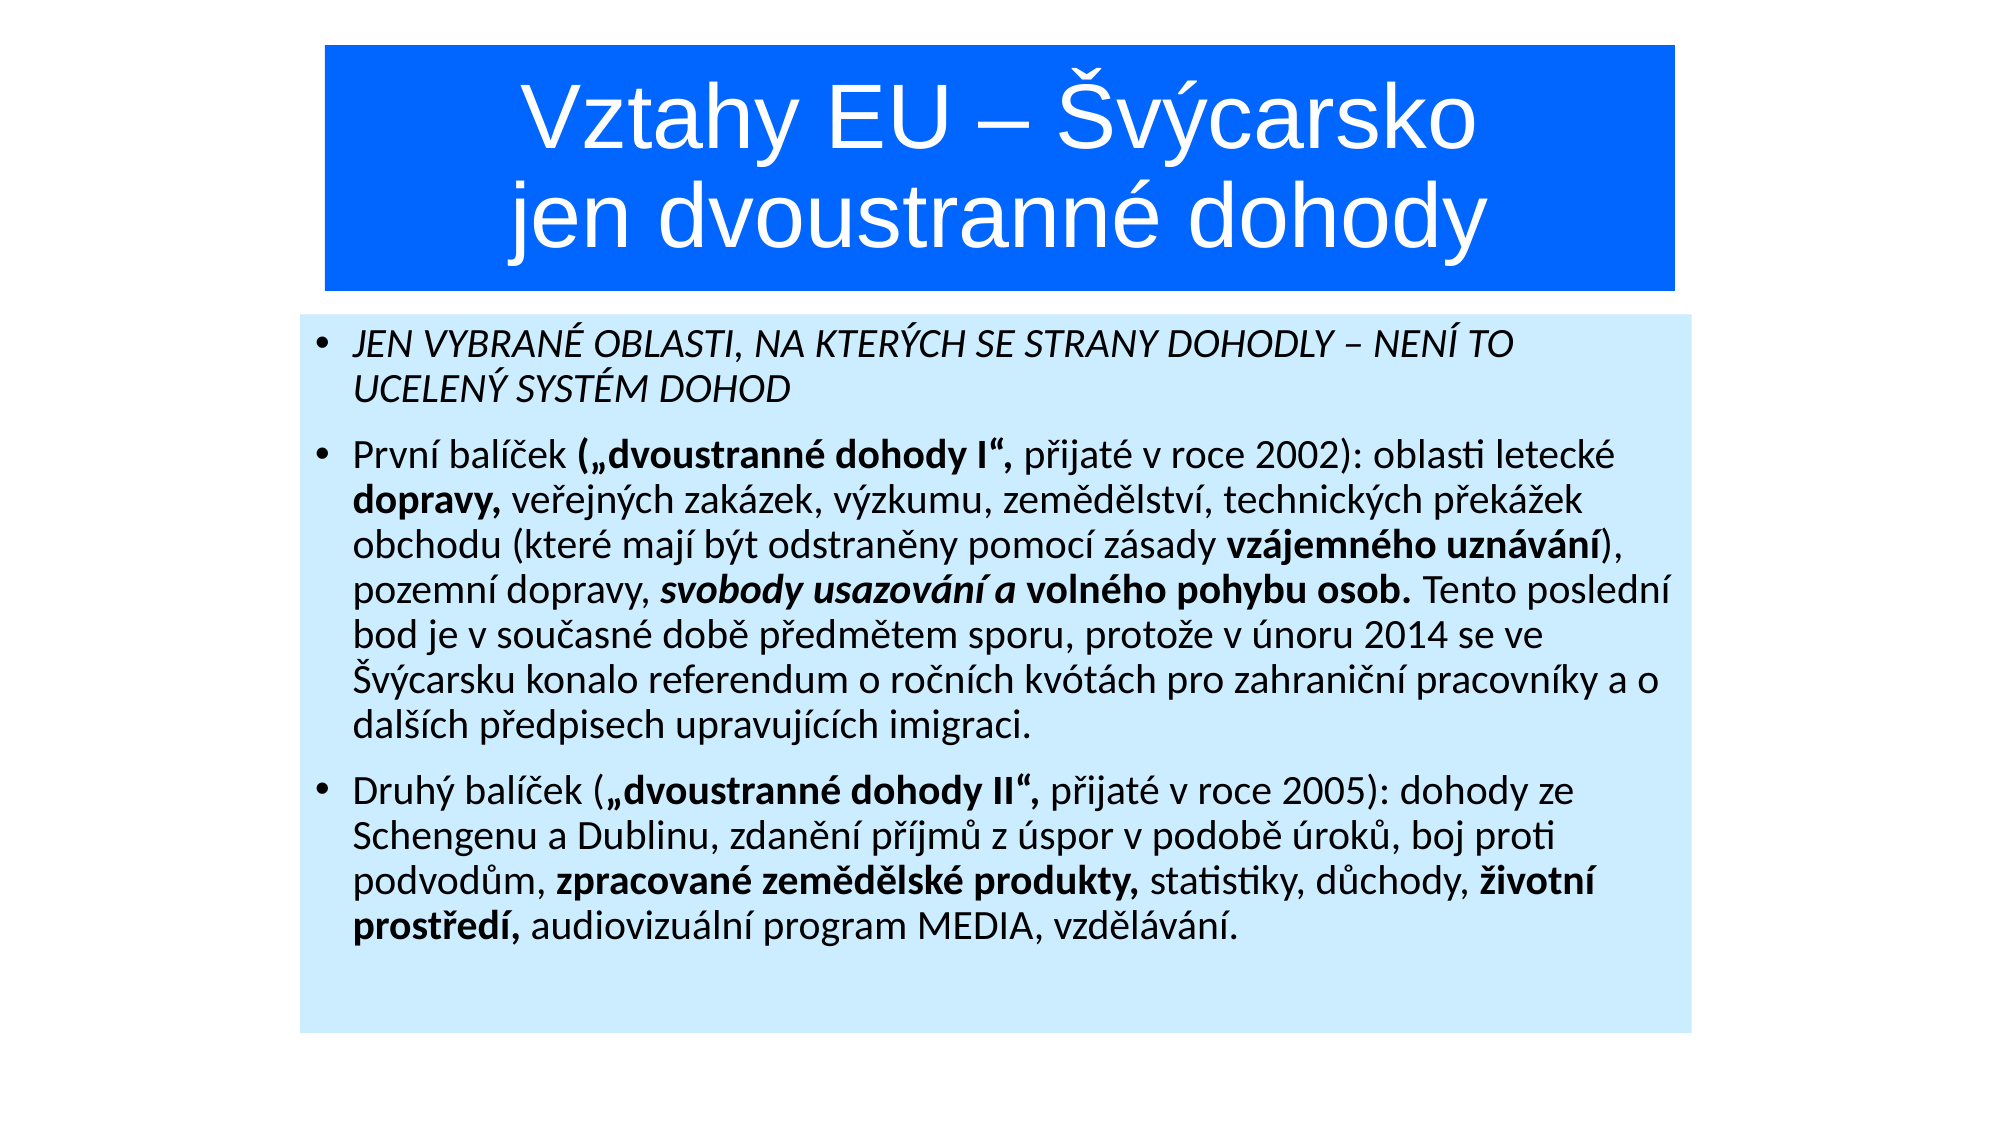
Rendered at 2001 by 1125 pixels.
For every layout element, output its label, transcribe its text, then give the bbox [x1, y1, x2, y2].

title Vztahy EU – Švýcarsko jen dvoustranné dohody [324, 45, 1675, 291]
list JEN VYBRANÉ OBLASTI, NA KTERÝCH SE STRANY DOHODLY – NENÍ TO UCELENÝ SYSTÉM DOHOD První balíček („dvoustranné dohody I“, přijaté v roce 2002): oblasti letecké dopravy, veřejných zakázek, výzkumu, zemědělství, technických překážek obchodu (které mají být odstraněny pomocí zásady vzájemného uznávání), pozemní dopravy, svobody usazování a volného pohybu osob. Tento poslední bod je v současné době předmětem sporu, protože v únoru 2014 se ve Švýcarsku konalo referendum o ročních kvótách pro zahraniční pracovníky a o dalších předpisech upravujících imigraci. Druhý balíček („dvoustranné dohody II“, přijaté v roce 2005): dohody ze Schengenu a Dublinu, zdanění příjmů z úspor v podobě úroků, boj proti podvodům, zpracované zemědělské produkty, statistiky, důchody, životní prostředí, audiovizuální program MEDIA, vzdělávání. [300, 314, 1692, 1033]
